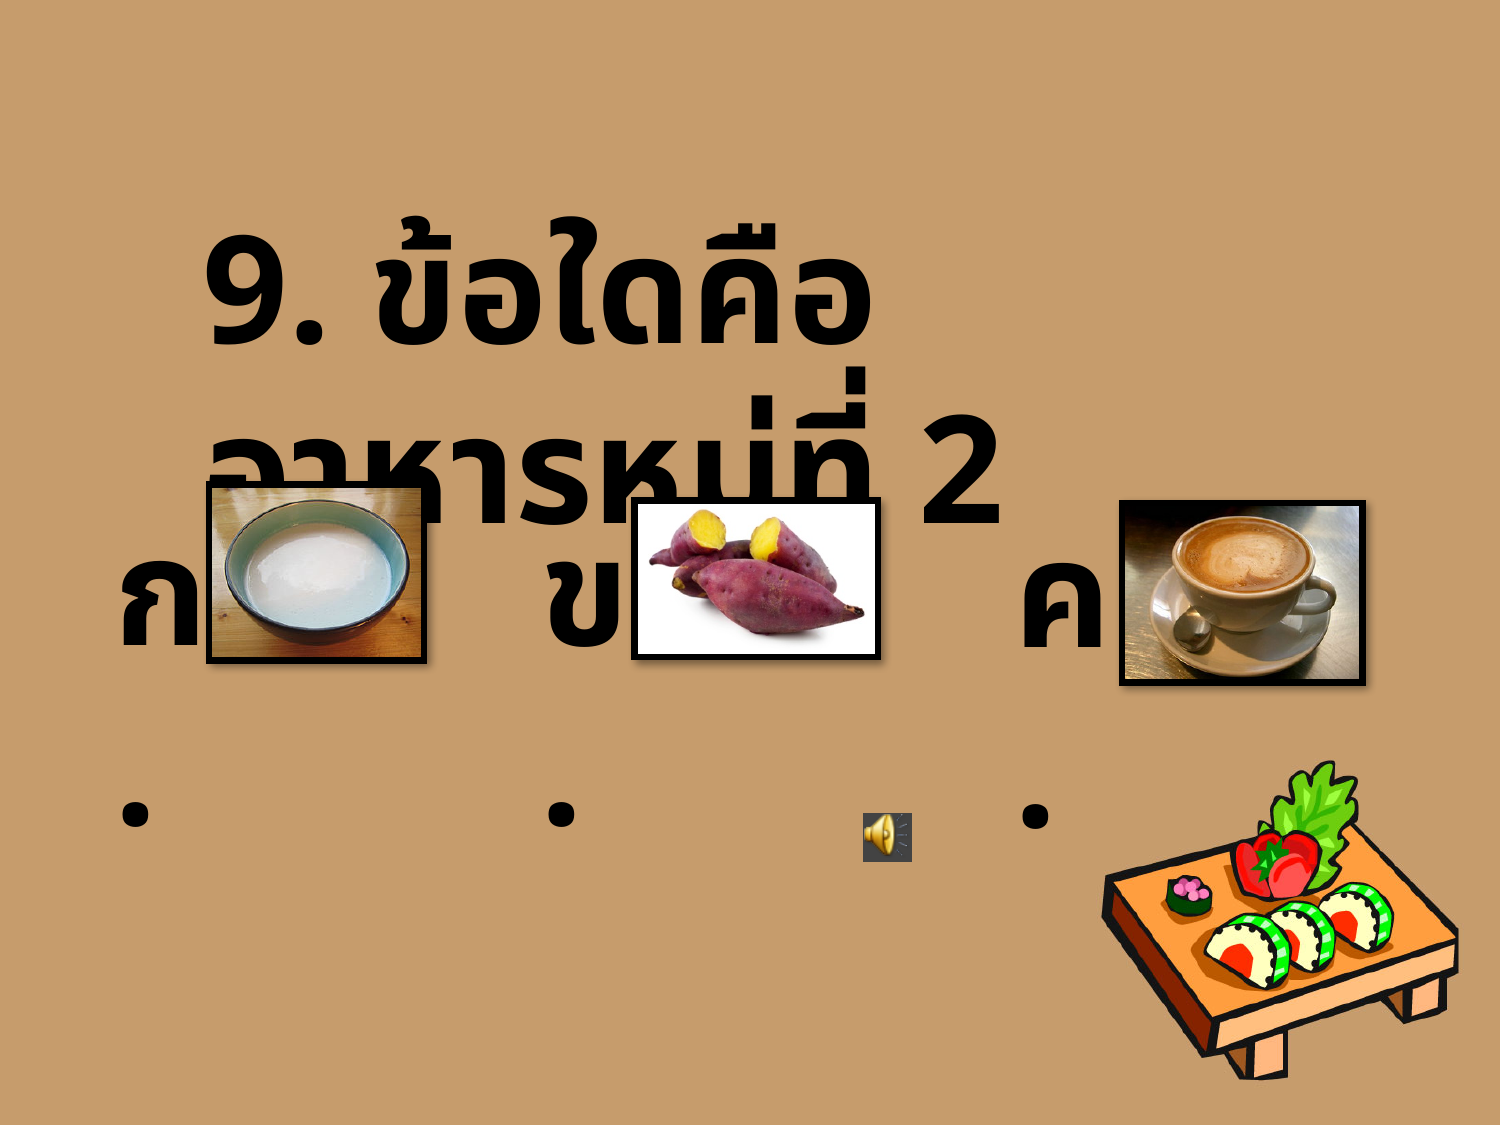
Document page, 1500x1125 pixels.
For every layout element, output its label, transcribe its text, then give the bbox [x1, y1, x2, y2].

text_box ข. [525, 487, 625, 863]
text_box 9. ข้อใดคืออาหารหมู่ที่ 2 [187, 186, 1225, 562]
picture [0, 0, 1500, 1125]
text_box ค. [999, 490, 1113, 866]
text_box ก. [99, 487, 225, 863]
